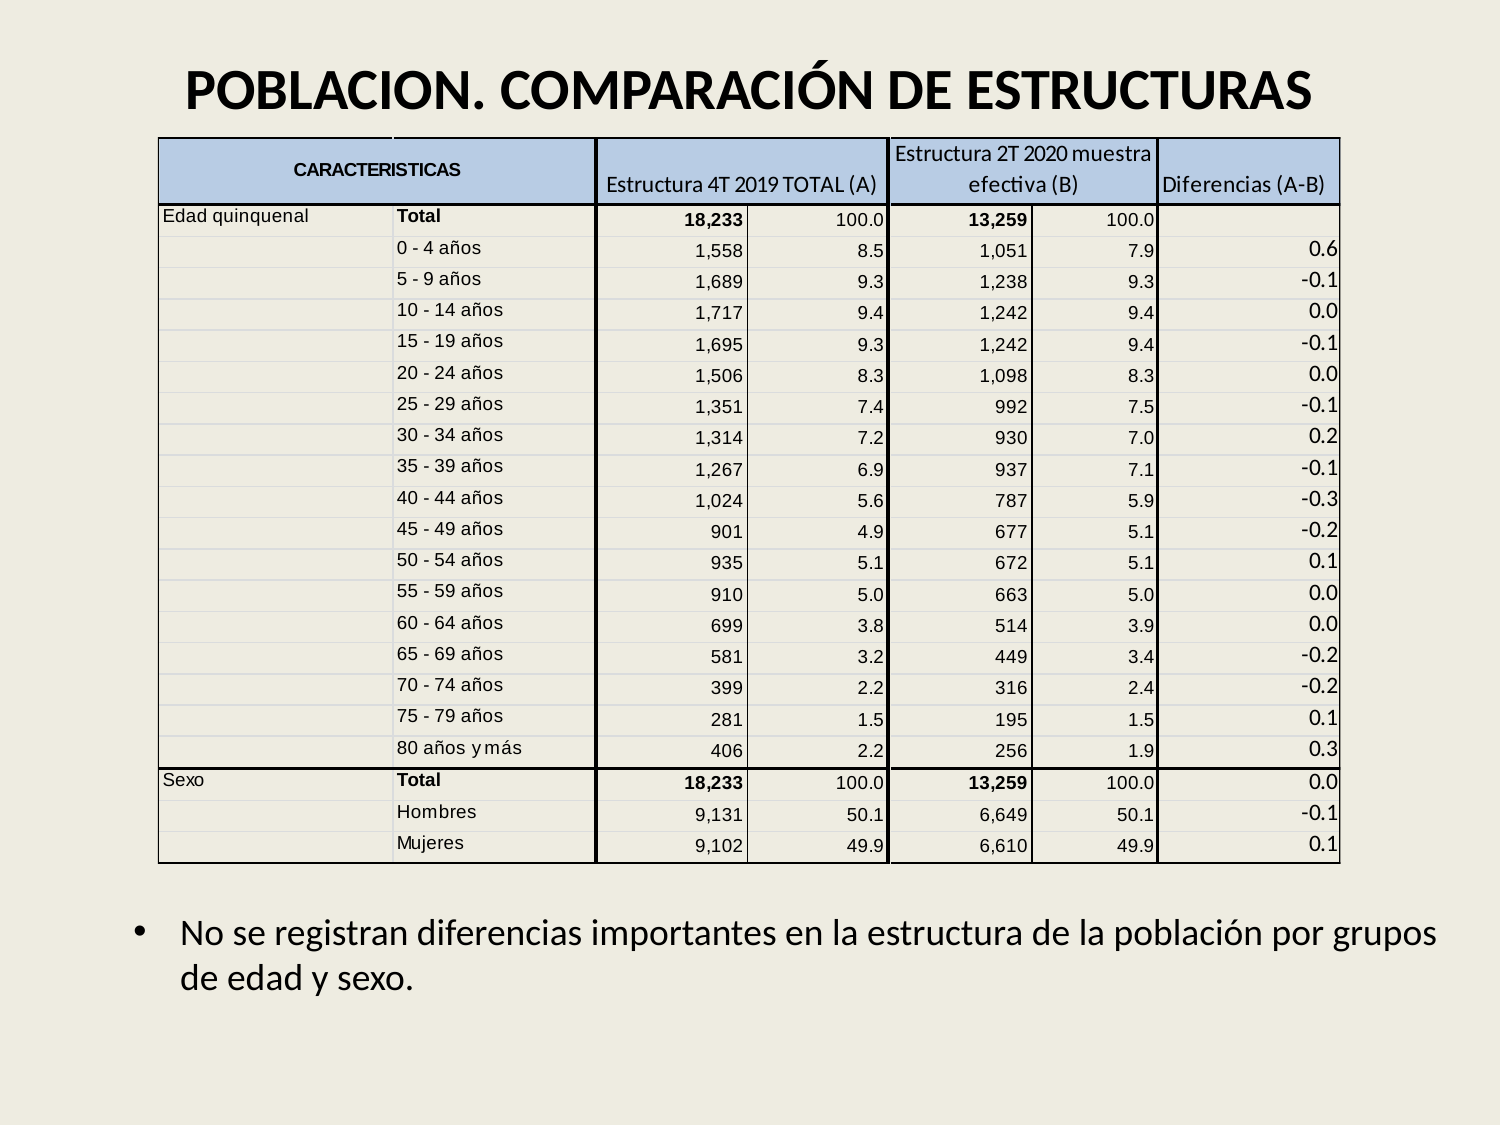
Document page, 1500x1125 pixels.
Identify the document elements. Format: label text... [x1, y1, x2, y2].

picture [157, 136, 1343, 866]
title POBLACION. COMPARACIÓN DE ESTRUCTURAS [117, 38, 1382, 204]
text_box No se registran diferencias importantes en la estructura de la población por grupos de edad y sexo. [118, 900, 1489, 1006]
